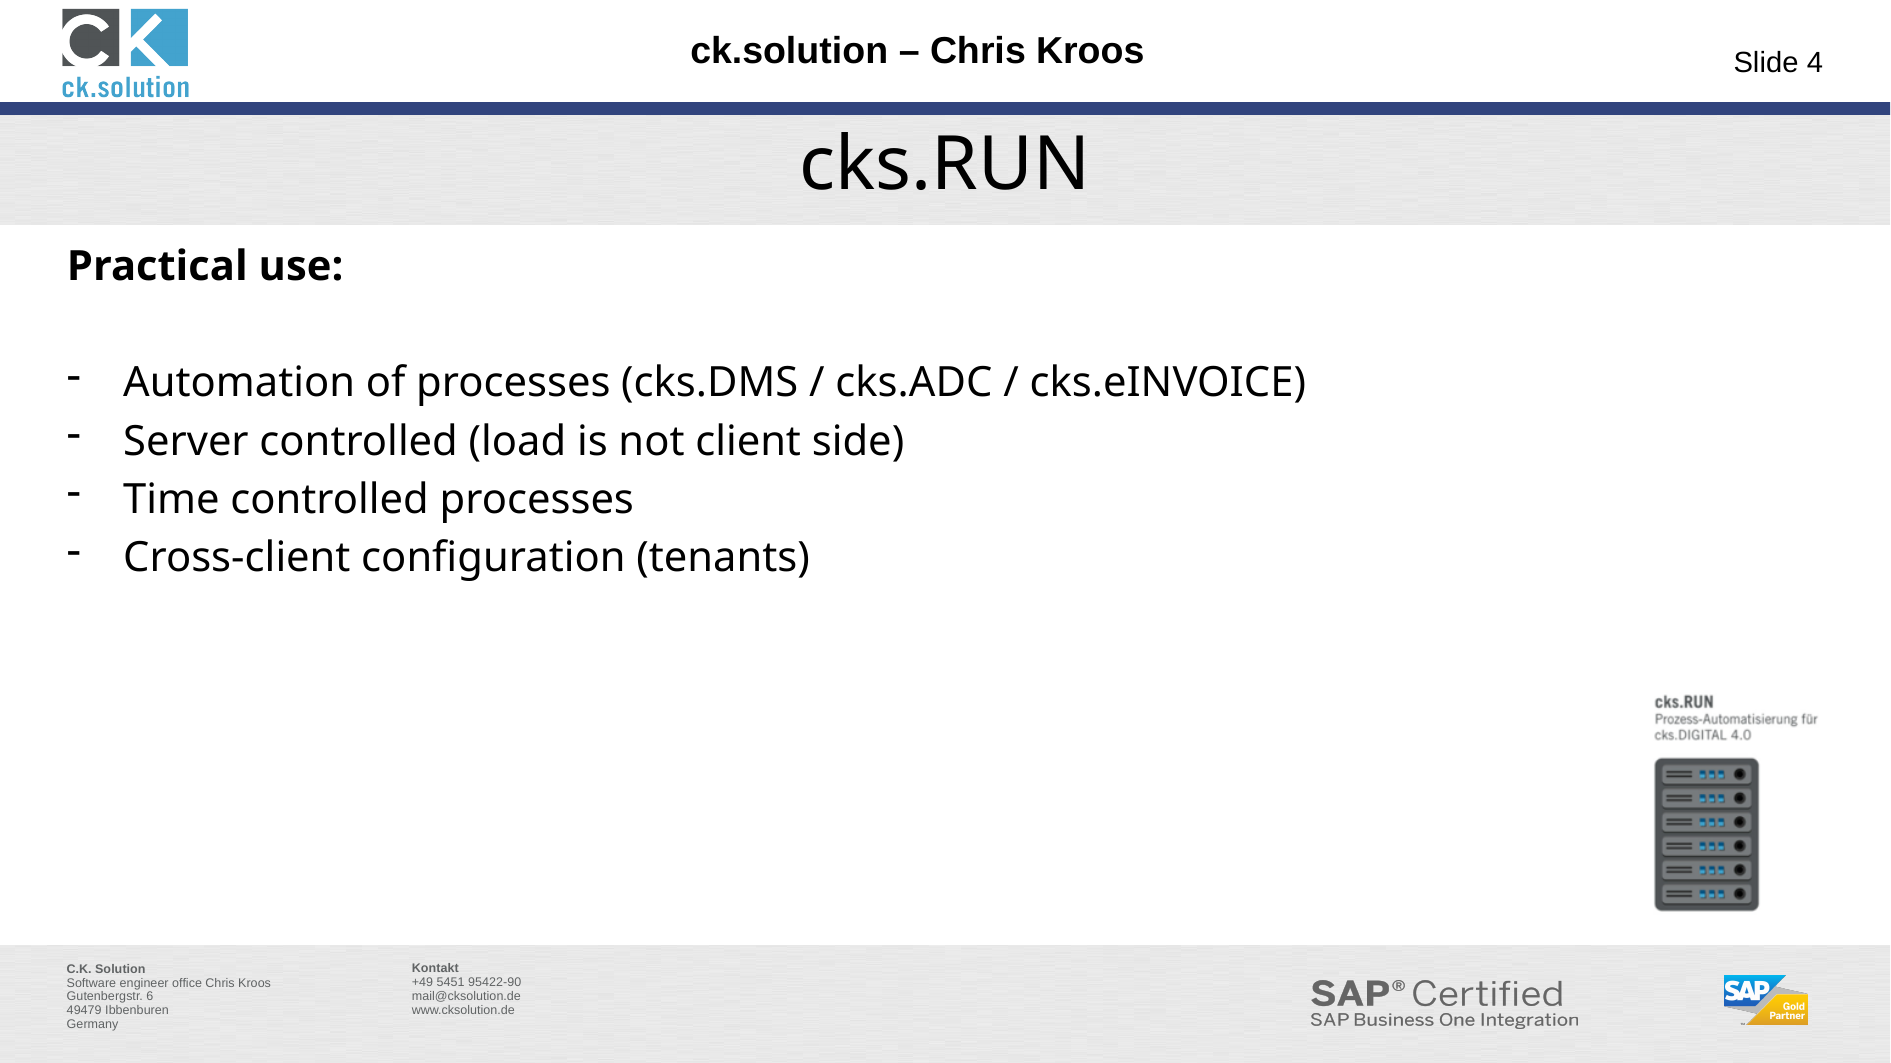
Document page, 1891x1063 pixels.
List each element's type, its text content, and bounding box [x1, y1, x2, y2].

picture [1646, 685, 1848, 924]
list Practical use: Automation of processes (cks.DMS / cks.ADC / cks.eINVOICE) Server controlled (load is not client side) Time controlled processes Cross-client configuration (tenants) [51, 230, 1839, 940]
picture [0, 945, 1891, 1063]
slide_number Slide 4 [1594, 36, 1838, 92]
picture [0, 0, 1891, 225]
title cks.RUN [51, 117, 1839, 201]
